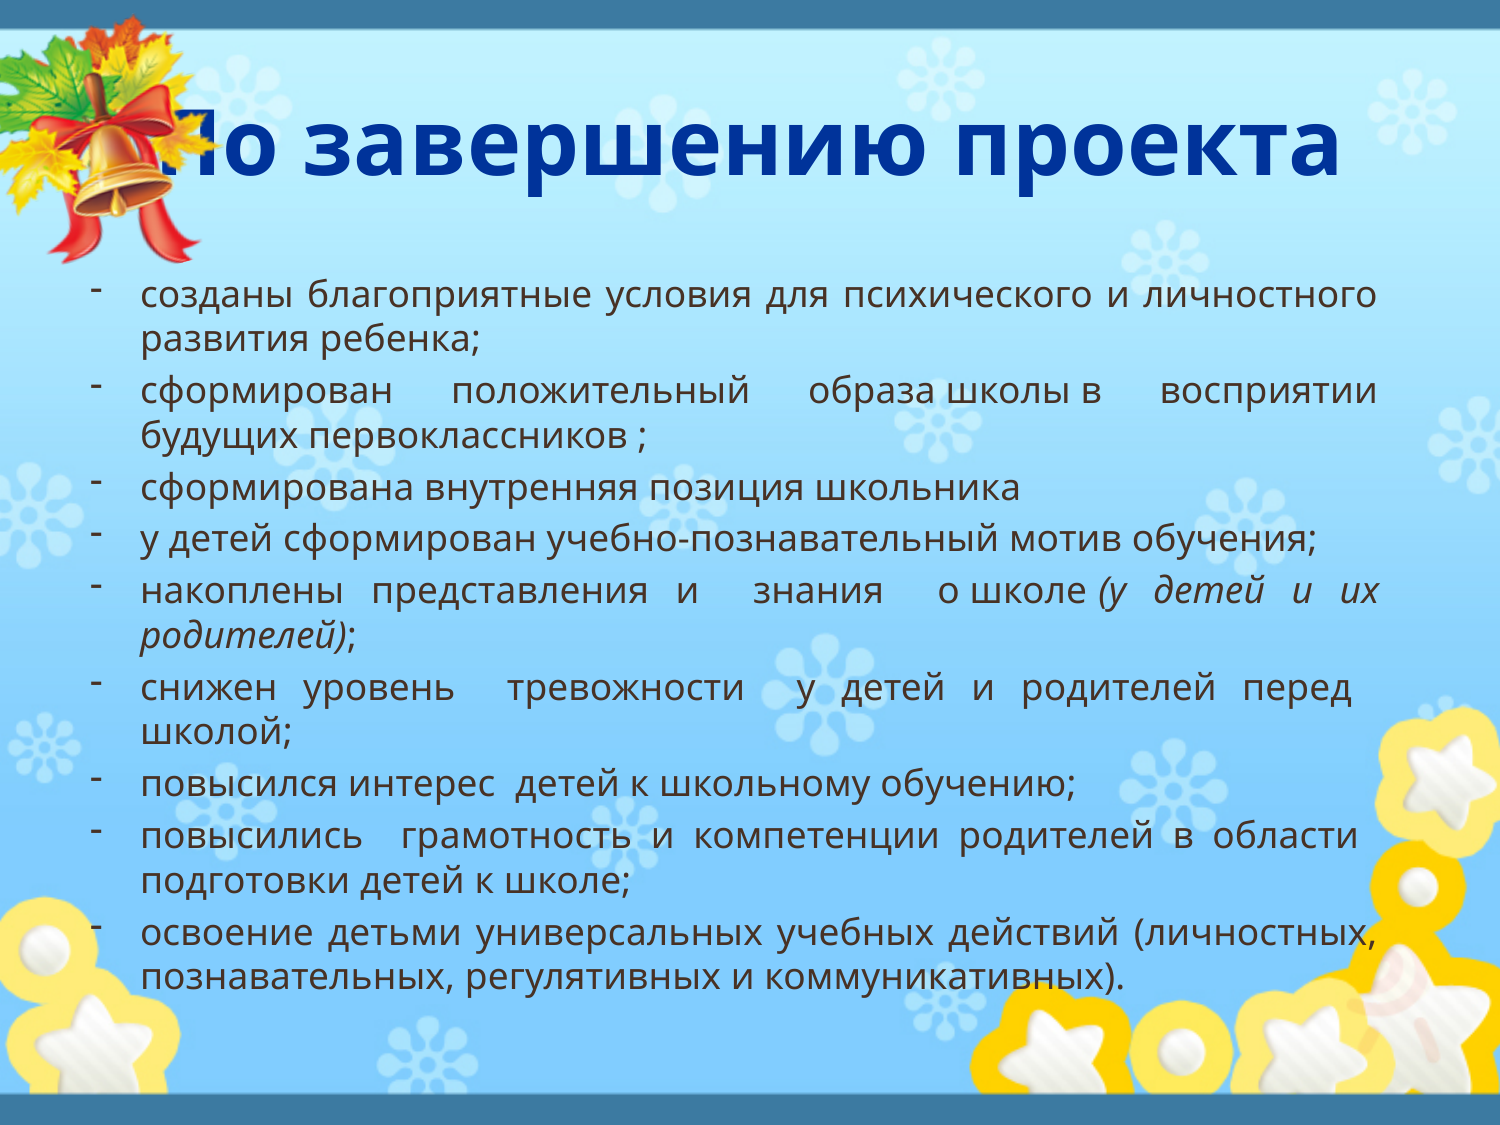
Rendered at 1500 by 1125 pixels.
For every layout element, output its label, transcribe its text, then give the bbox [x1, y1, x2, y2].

picture [0, 0, 1500, 1125]
list созданы благоприятные условия для психического и личностного развития ребенка; сформирован положительный образа школы в восприятии будущих первоклассников ; сформирована внутренняя позиция школьника у детей сформирован учебно-познавательный мотив обучения; накоплены представления и знания о школе (у детей и их родителей); снижен уровень тревожности у детей и родителей перед школой; повысился интерес детей к школьному обучению; повысились грамотность и компетенции родителей в области подготовки детей к школе; освоение детьми универсальных учебных действий (личностных, познавательных, регулятивных и коммуникативных). [75, 262, 1395, 1005]
title По завершению проекта [230, 45, 1425, 233]
